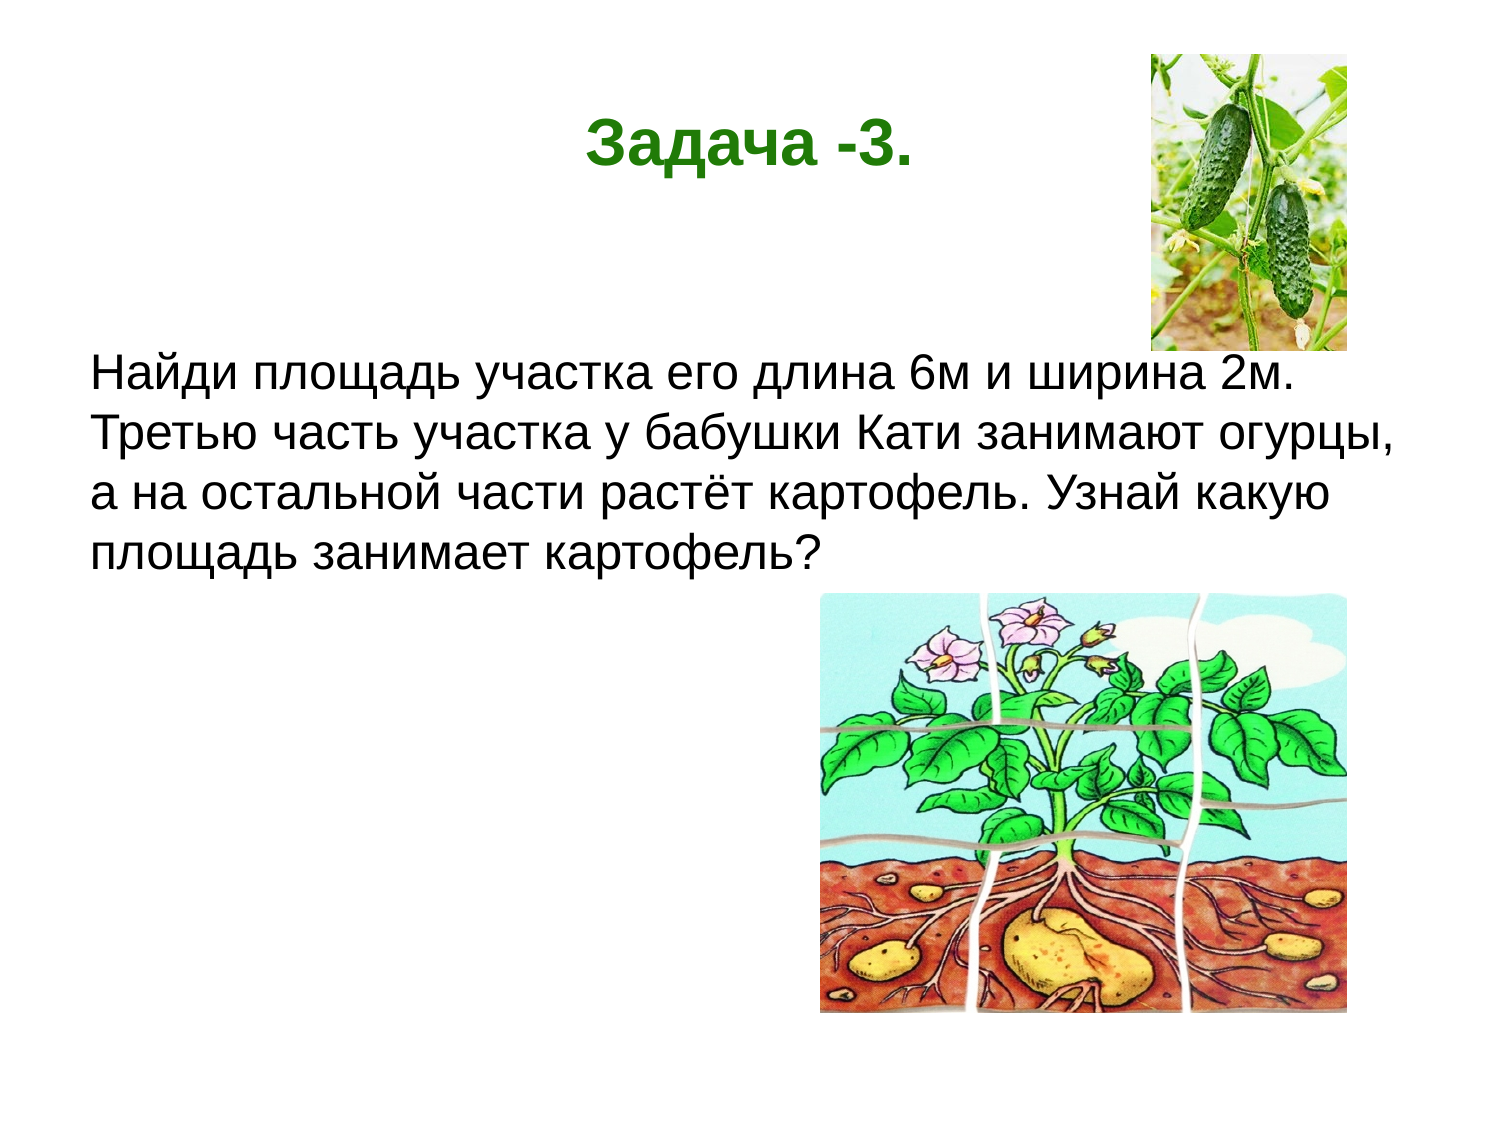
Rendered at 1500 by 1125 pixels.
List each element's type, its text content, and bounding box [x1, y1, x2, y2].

title Задача -3. [74, 44, 1426, 233]
list Найди площадь участка его длина 6м и ширина 2м. Третью часть участка у бабушки Кати занимают огурцы, а на остальной части растёт картофель. Узнай какую площадь занимает картофель? [74, 262, 1426, 1006]
picture [1151, 54, 1347, 351]
picture [820, 593, 1347, 1013]
